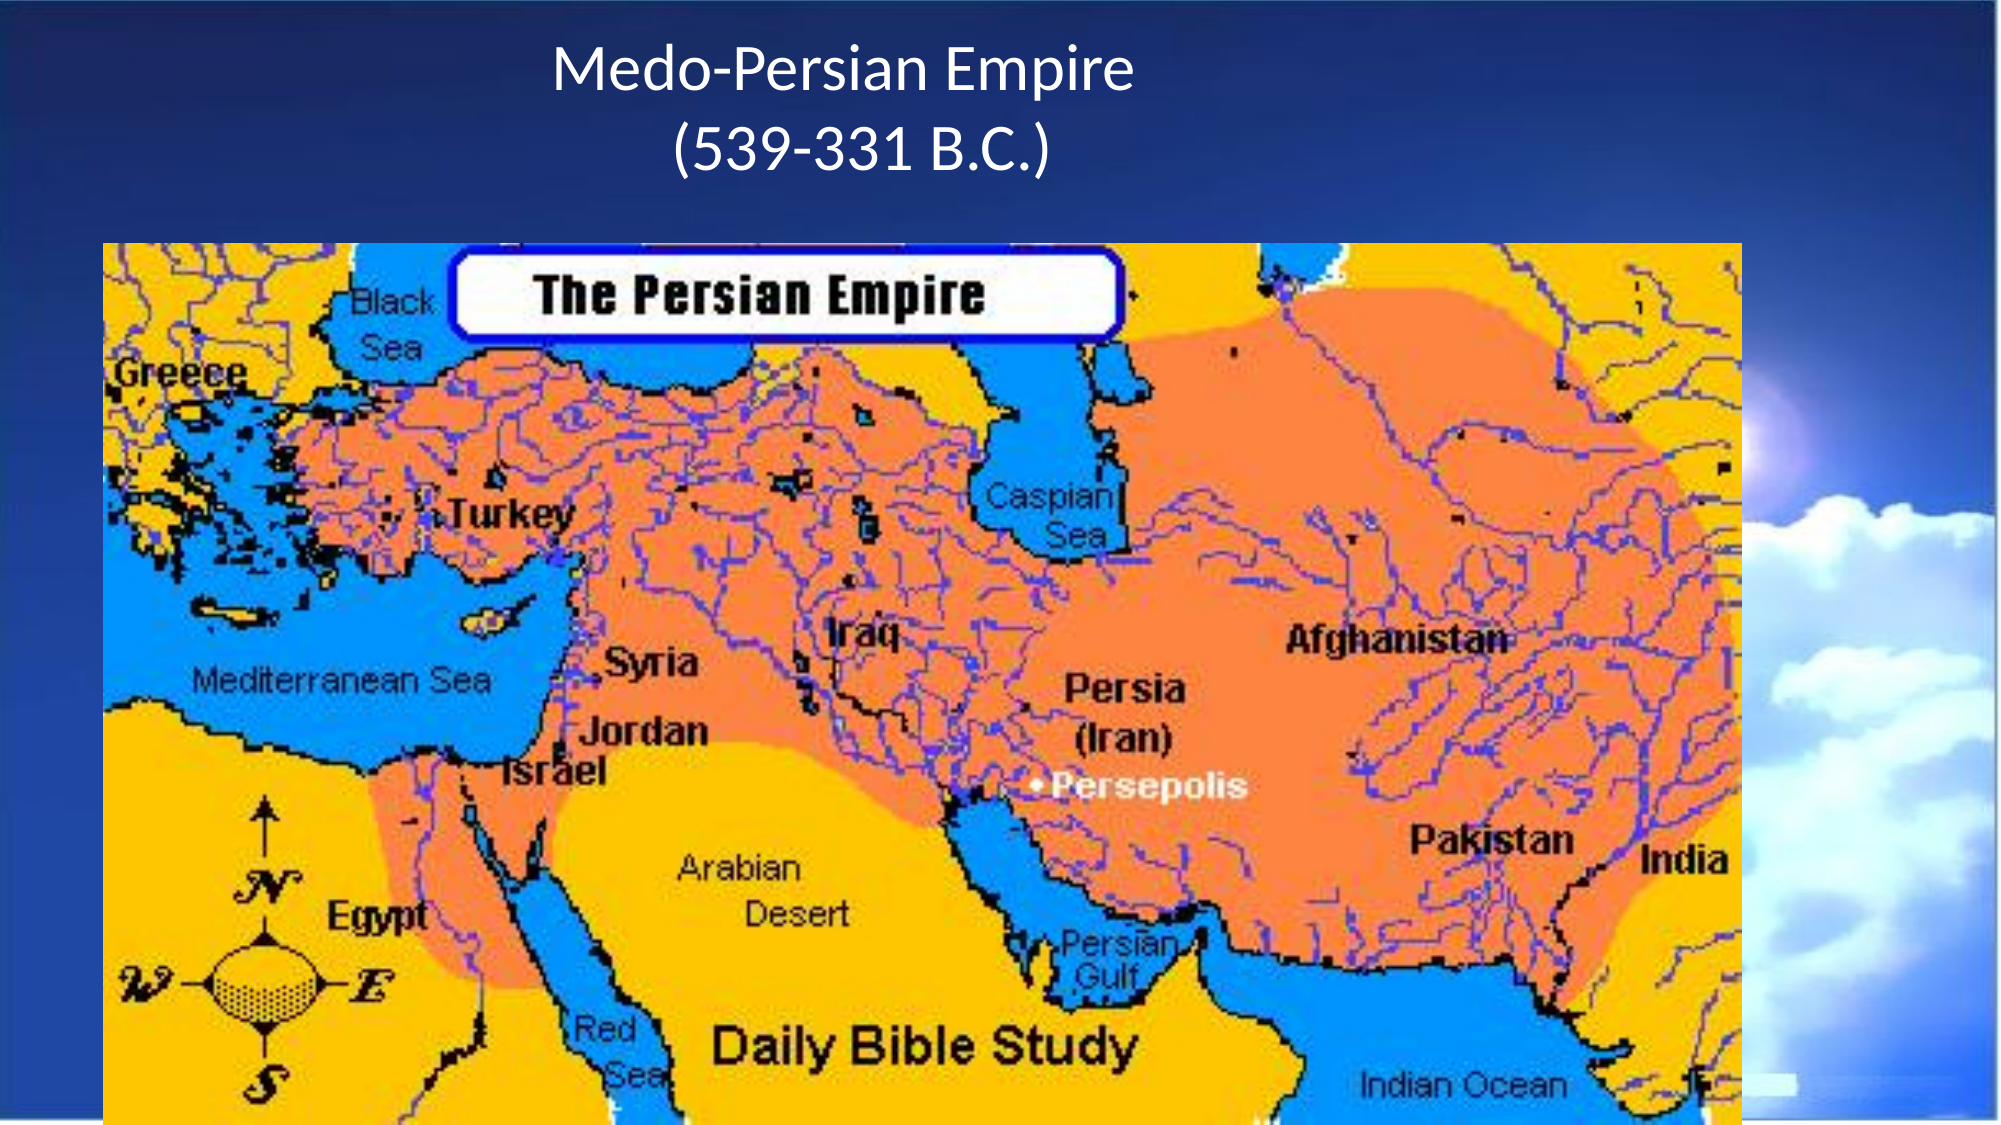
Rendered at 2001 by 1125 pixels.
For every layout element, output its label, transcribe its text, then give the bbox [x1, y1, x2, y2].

text_box Medo-Persian Empire (539-331 B.C.) [537, 16, 1188, 192]
picture [0, 0, 2001, 1125]
